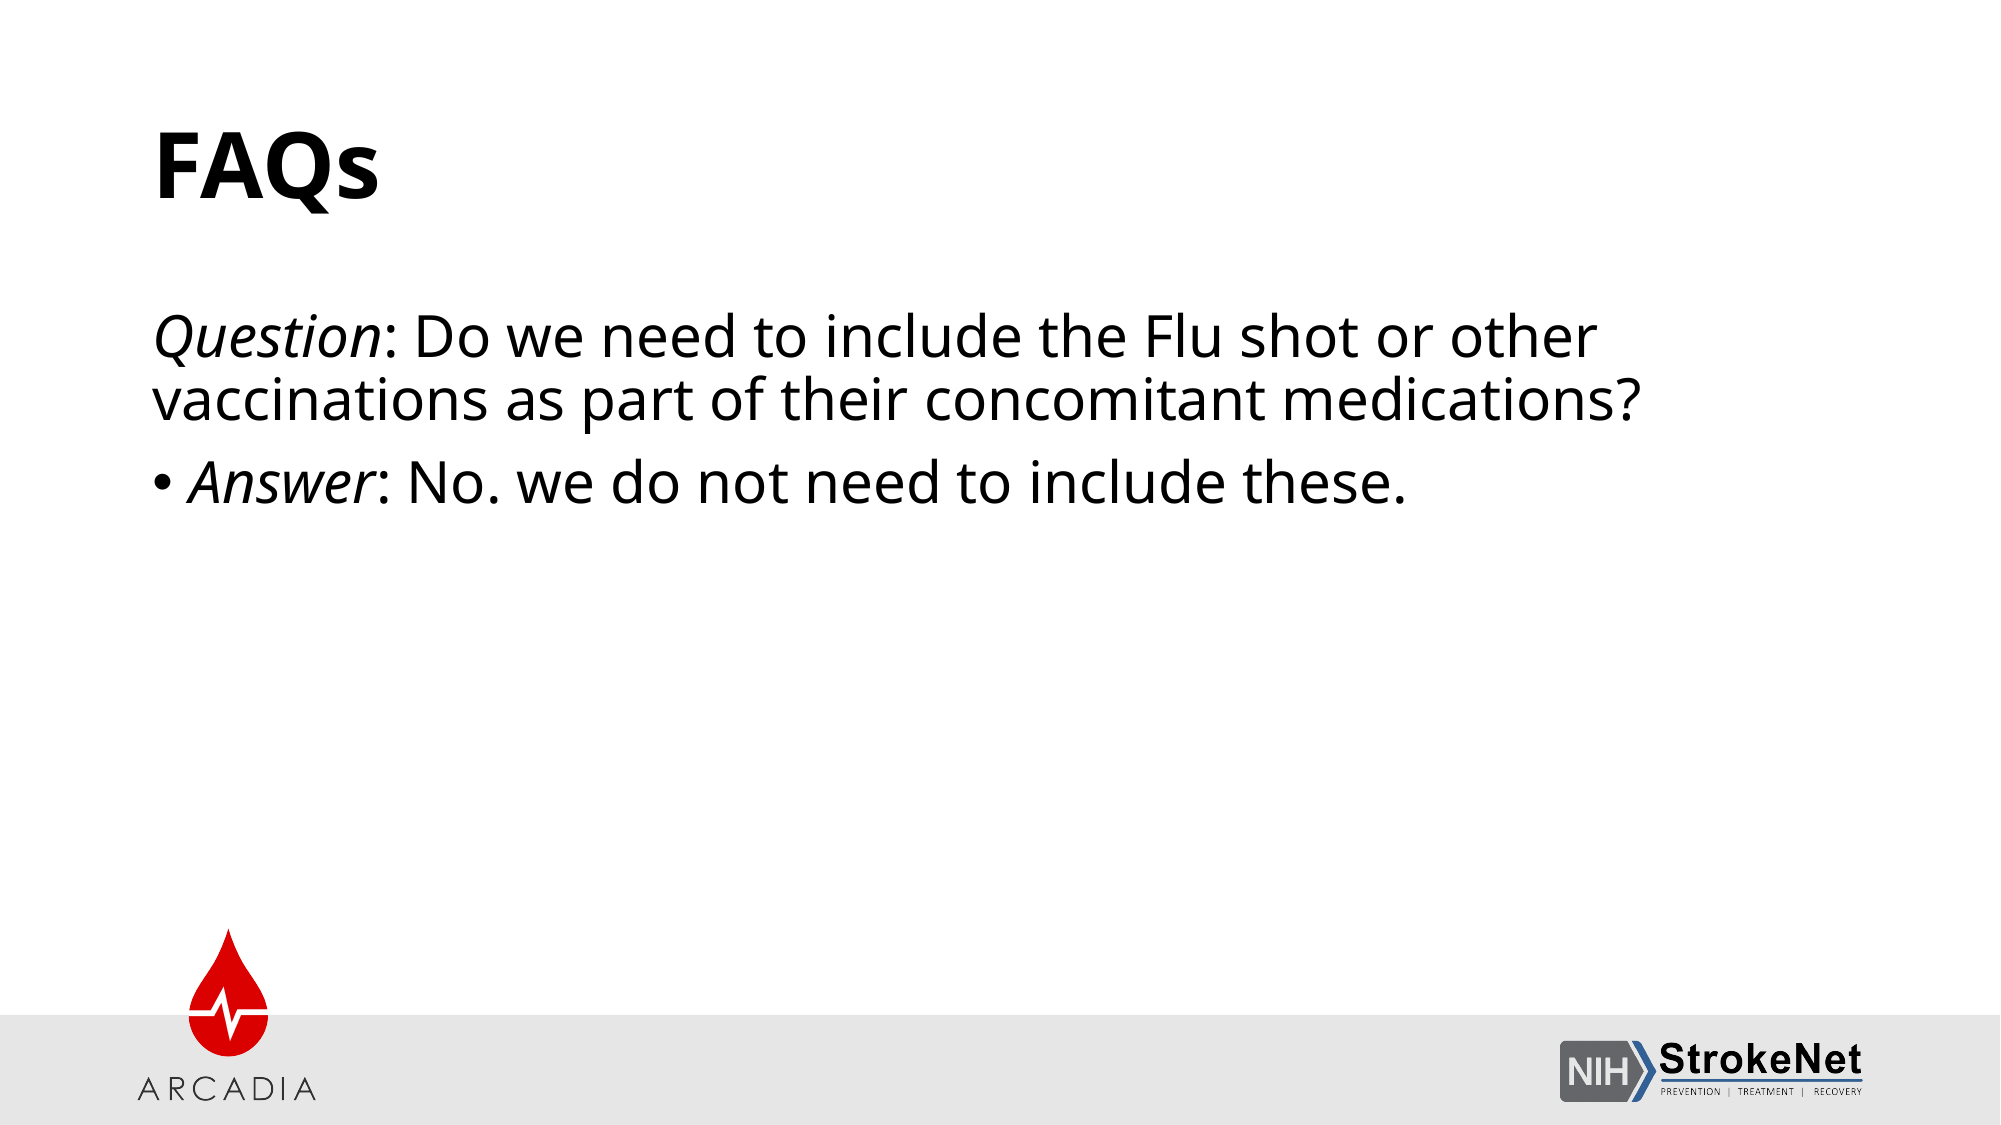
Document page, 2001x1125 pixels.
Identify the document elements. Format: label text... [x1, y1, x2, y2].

picture [1560, 1037, 1863, 1102]
title FAQs [137, 59, 1863, 278]
picture [137, 928, 316, 1101]
list Question: Do we need to include the Flu shot or other vaccinations as part of their concomitant medications? Answer: No. we do not need to include these. [137, 299, 1863, 920]
